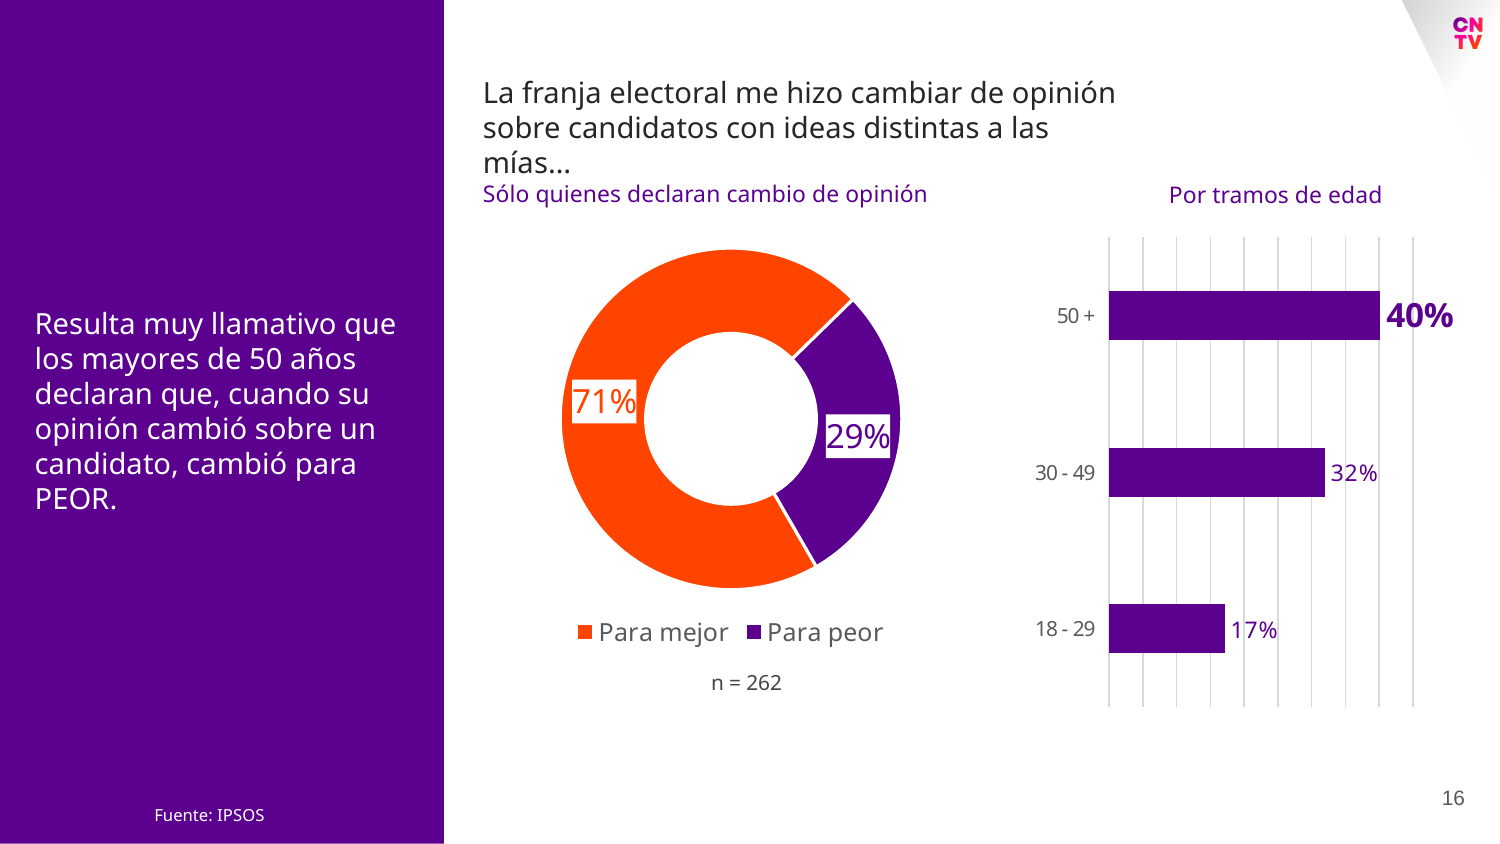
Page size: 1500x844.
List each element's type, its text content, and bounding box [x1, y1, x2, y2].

text_box Resulta muy llamativo que los mayores de 50 años declaran que, cuando su opinión cambió sobre un candidato, cambió para PEOR. [19, 298, 414, 523]
text_box n = 262 [696, 664, 797, 703]
text_box Por tramos de edad [1154, 173, 1398, 214]
chart [419, 215, 1463, 729]
text_box [1401, 0, 1500, 200]
text_box Fuente: IPSOS [91, 797, 329, 832]
slide_number 16 [1389, 764, 1480, 830]
text_box La franja electoral me hizo cambiar de opinión sobre candidatos con ideas distintas a las mías… Sólo quienes declaran cambio de opinión [468, 67, 1152, 215]
text_box [0, 0, 446, 844]
